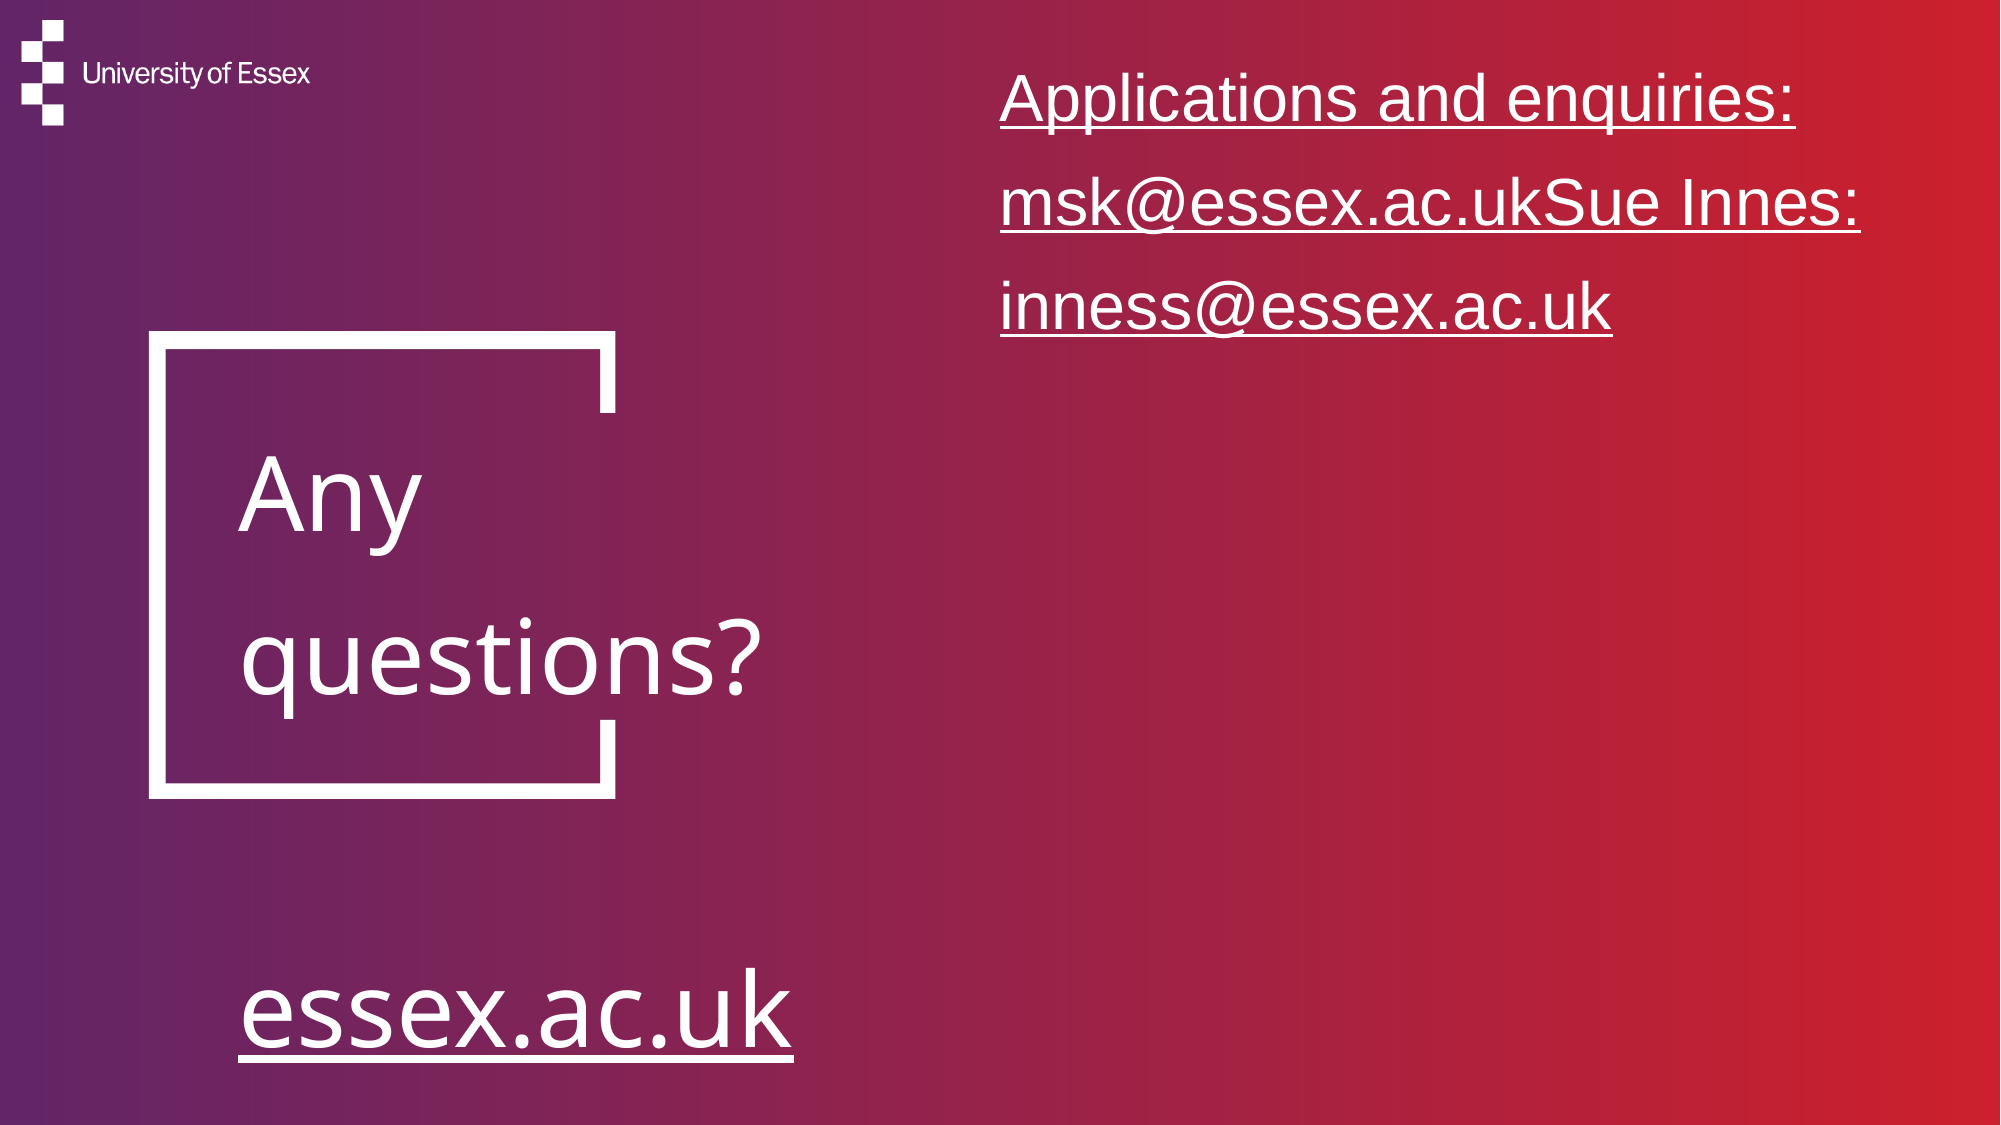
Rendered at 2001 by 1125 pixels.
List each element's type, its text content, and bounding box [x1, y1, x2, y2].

title Applications and enquiries: msk@essex.ac.uk Sue Innes: inness@essex.ac.uk [999, 31, 1959, 1046]
picture [0, 0, 331, 147]
